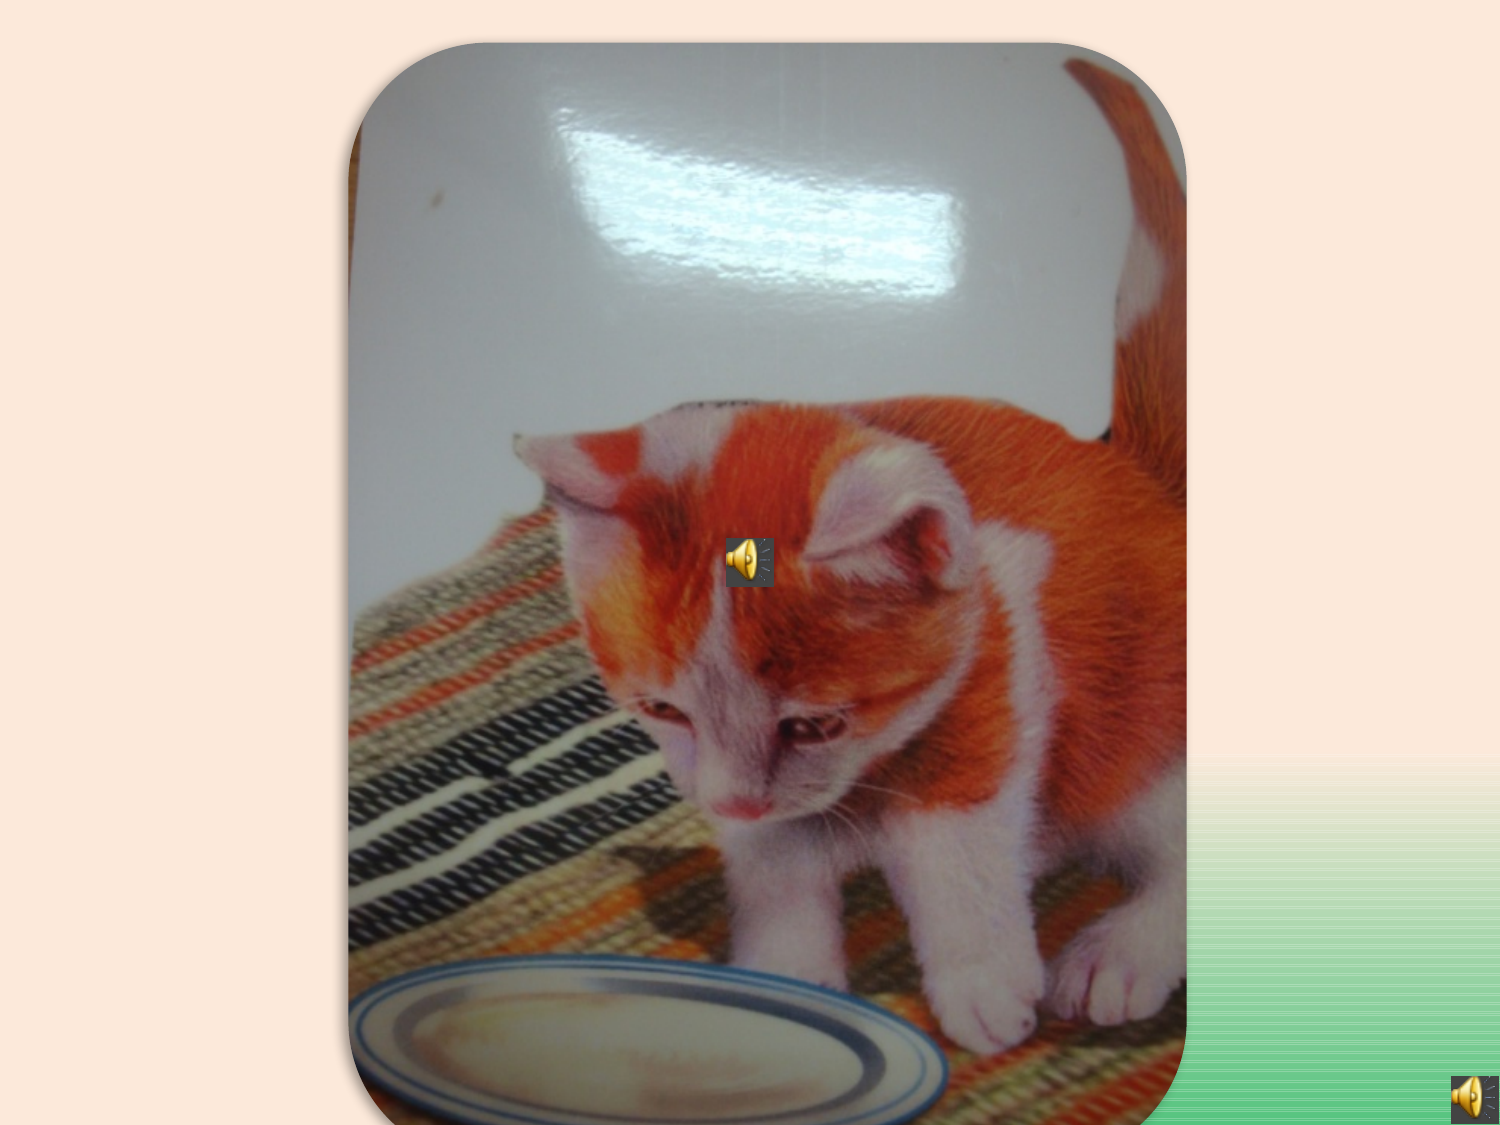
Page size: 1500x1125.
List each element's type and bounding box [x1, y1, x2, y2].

picture [1449, 1074, 1500, 1125]
picture [208, 42, 1327, 1125]
